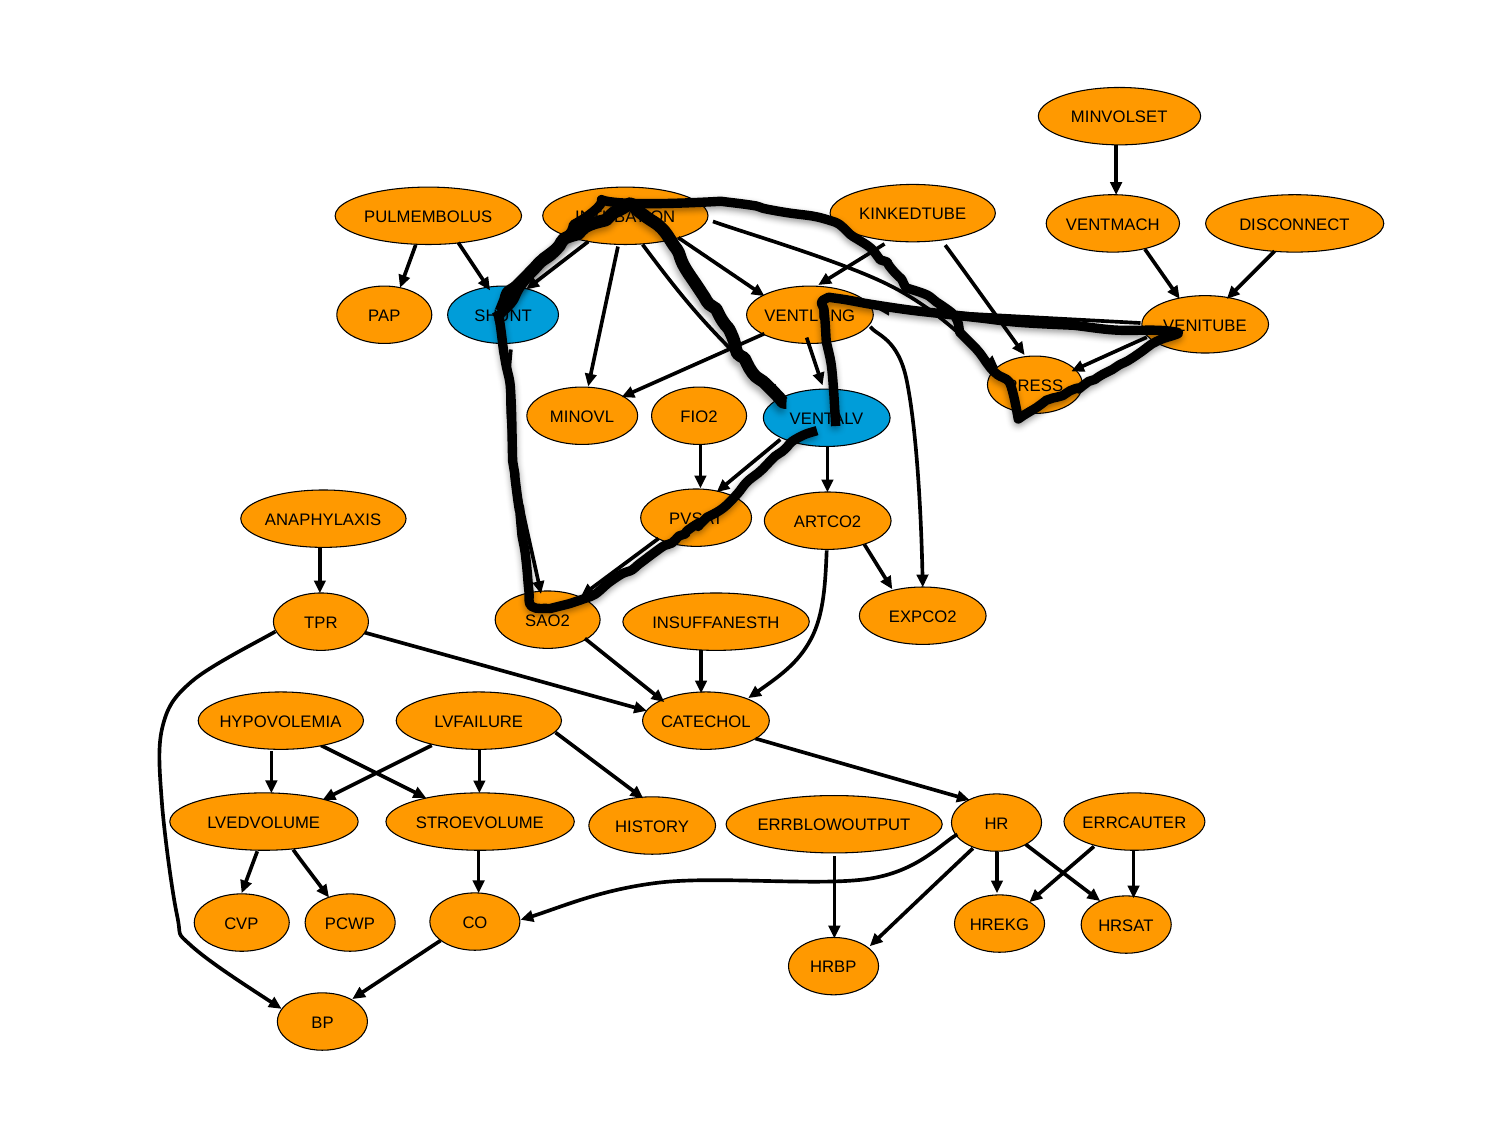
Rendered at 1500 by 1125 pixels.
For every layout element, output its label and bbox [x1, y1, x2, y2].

text_box [156, 87, 1384, 1051]
